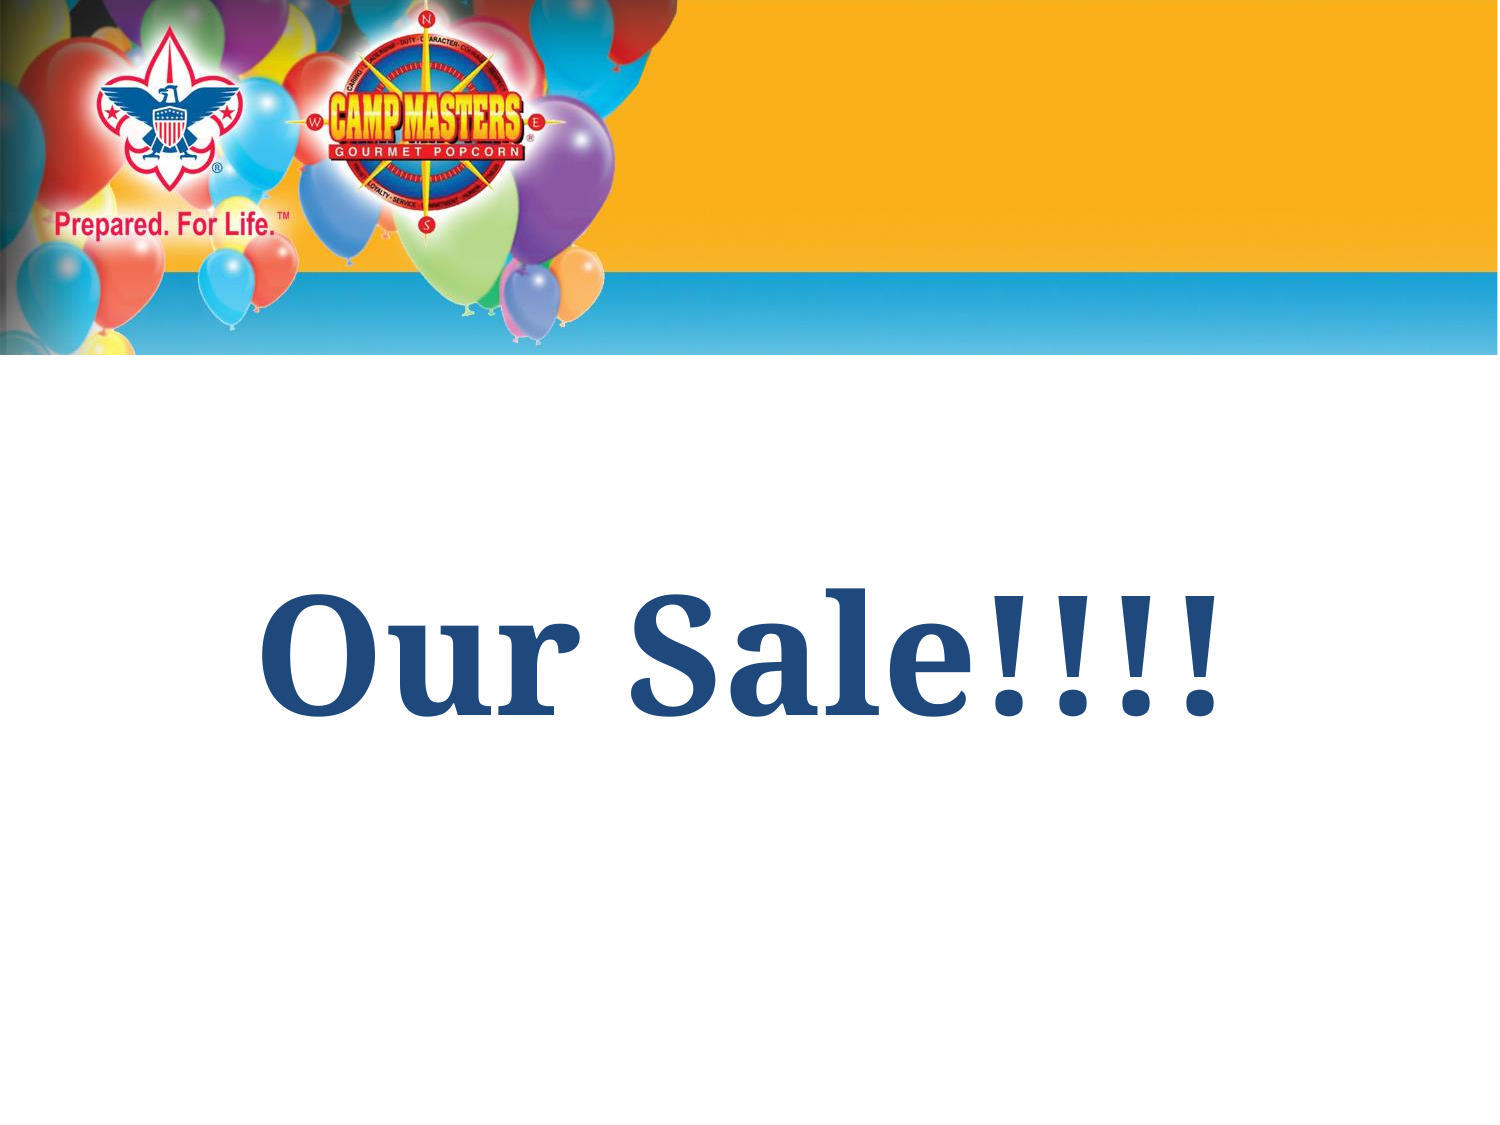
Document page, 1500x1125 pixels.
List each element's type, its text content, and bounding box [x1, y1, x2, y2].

title Our Sale!!!! [56, 364, 1431, 1053]
picture [0, 0, 1498, 356]
